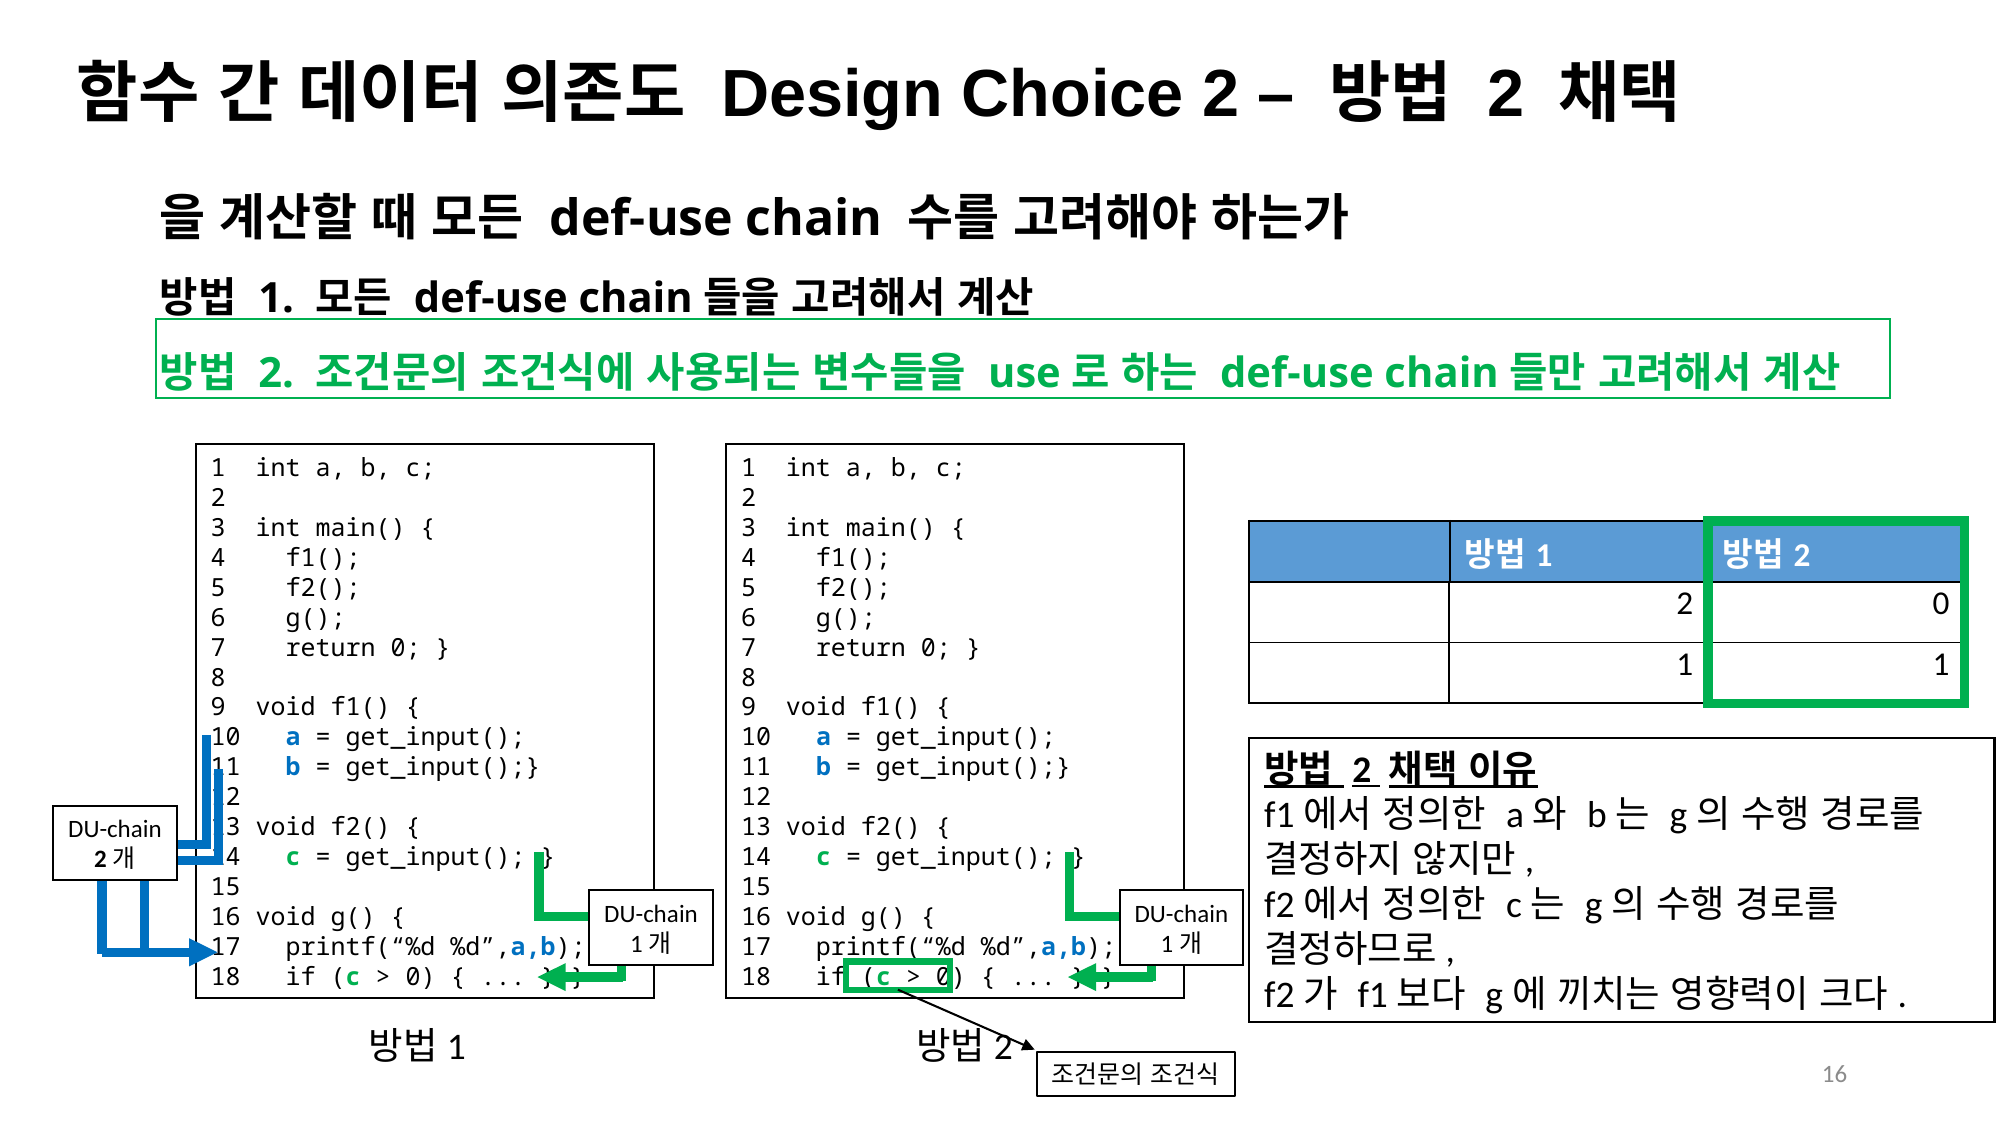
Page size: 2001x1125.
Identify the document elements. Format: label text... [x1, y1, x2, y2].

slide_number 16 [1412, 1042, 1863, 1103]
text_box 방법1 [354, 1014, 481, 1075]
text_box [1045, 875, 1176, 958]
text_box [897, 989, 1035, 1050]
text_box DU-chain 1개 [1119, 889, 1244, 966]
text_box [89, 823, 274, 898]
text_box 함수 간 데이터 의존도 Design Choice 2 – 방법 2 채택 [61, 56, 2000, 124]
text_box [44, 792, 265, 897]
text_box 방법2 [901, 1050, 1028, 1075]
text_box DU-chain 1개 [588, 889, 714, 966]
text_box 조건문의 조건식 [1036, 1051, 1235, 1097]
text_box 1 int a, b, c; 2 3 int main() { 4 f1(); 5 f2(); 6 g(); 7 return 0; } 8 9 void f1() { 10 a = get_input(); 11 b = get_input();} 12 13 void f2() { 14 c = get_input(); } 15 16 void g() { 17 printf(“%d %d”,a,b); 18 if (c > 0) { ... } } [195, 443, 655, 999]
text_box 방법 2 채택 이유 f1에서 정의한 a와 b는 g의 수행 경로를 결정하지 않지만, f2에서 정의한 c는 g의 수행 경로를 결정하므로, f2가 f1보다 g에 끼치는 영향력이 크다. [1248, 737, 1996, 1023]
table_header 2 [1450, 583, 1707, 642]
table_cell 1 [1450, 643, 1707, 702]
text_box [155, 318, 1891, 399]
text_box 1 int a, b, c; 2 3 int main() { 4 f1(); 5 f2(); 6 g(); 7 return 0; } 8 9 void f1() { 10 a = get_input(); 11 b = get_input();} 12 13 void f2() { 14 c = get_input(); } 15 16 void g() { 17 printf(“%d %d”,a,b); 18 if (c > 0) { ... } } [725, 443, 1185, 999]
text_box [515, 875, 646, 958]
text_box [845, 960, 951, 991]
text_box [1707, 520, 1965, 704]
